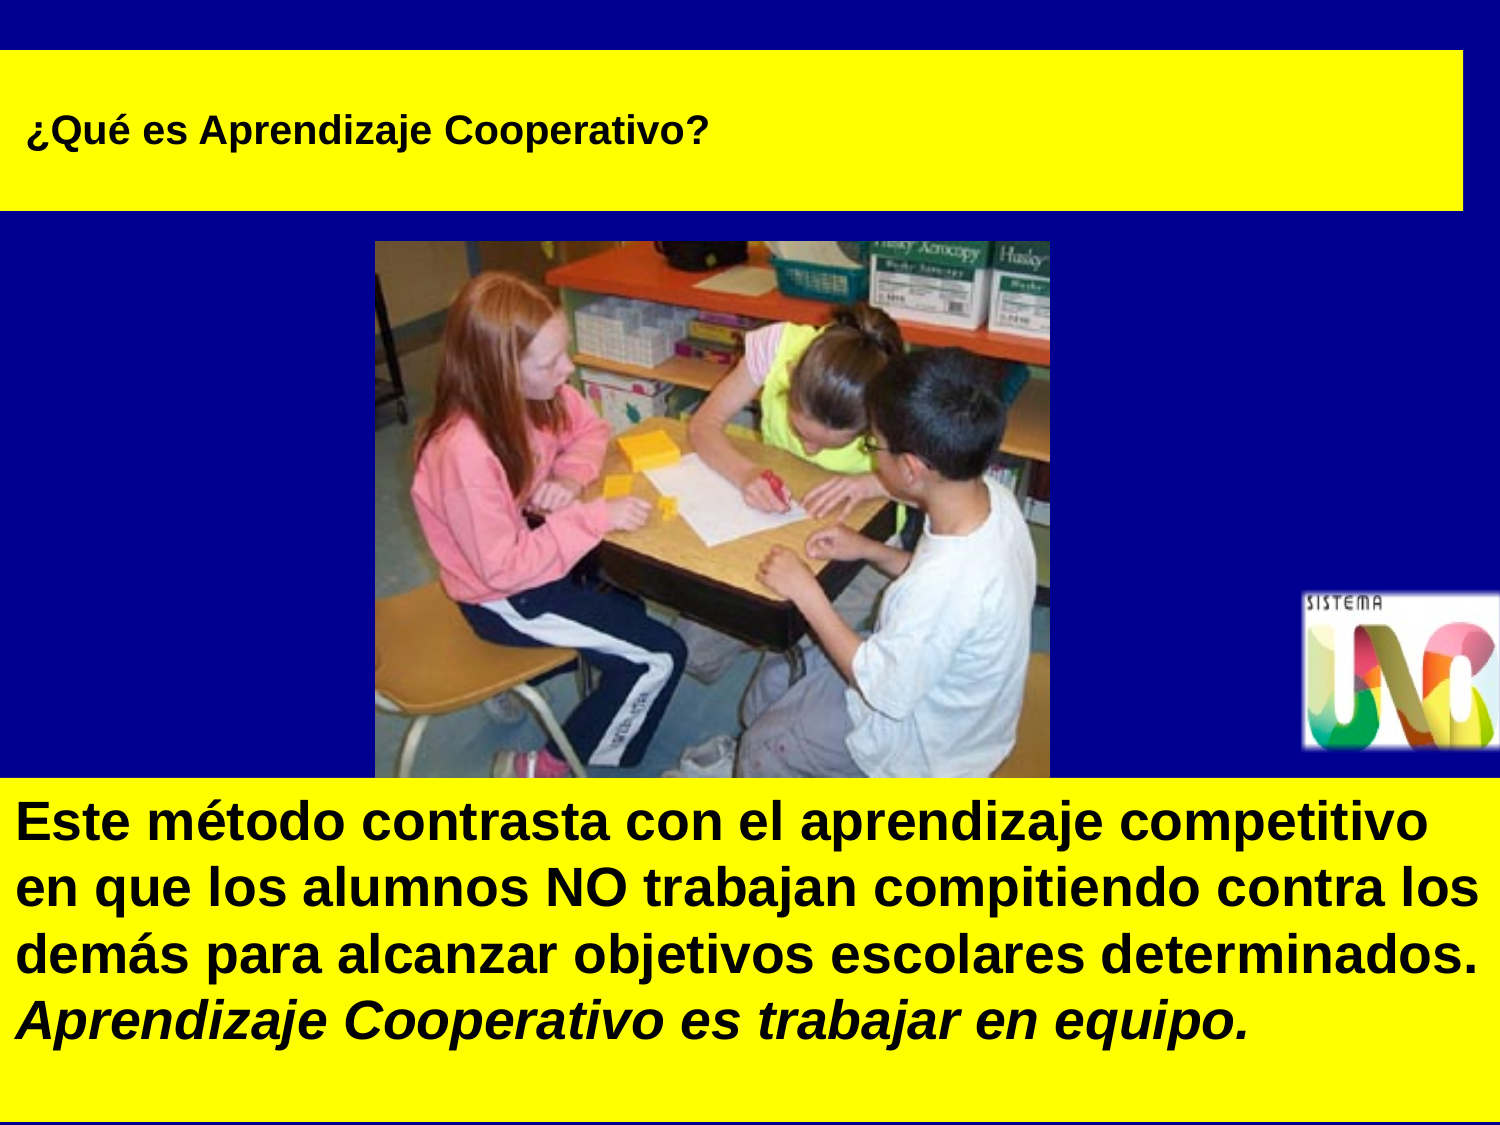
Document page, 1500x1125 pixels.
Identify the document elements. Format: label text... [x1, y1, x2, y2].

picture [374, 241, 1051, 778]
subtitle Este método contrasta con el aprendizaje competitivo en que los alumnos NO trabajan compitiendo contra los demás para alcanzar objetivos escolares determinados. Aprendizaje Cooperativo es trabajar en equipo. [0, 777, 1500, 1122]
title ¿Qué es Aprendizaje Cooperativo? [0, 50, 1464, 211]
picture [1297, 587, 1500, 754]
